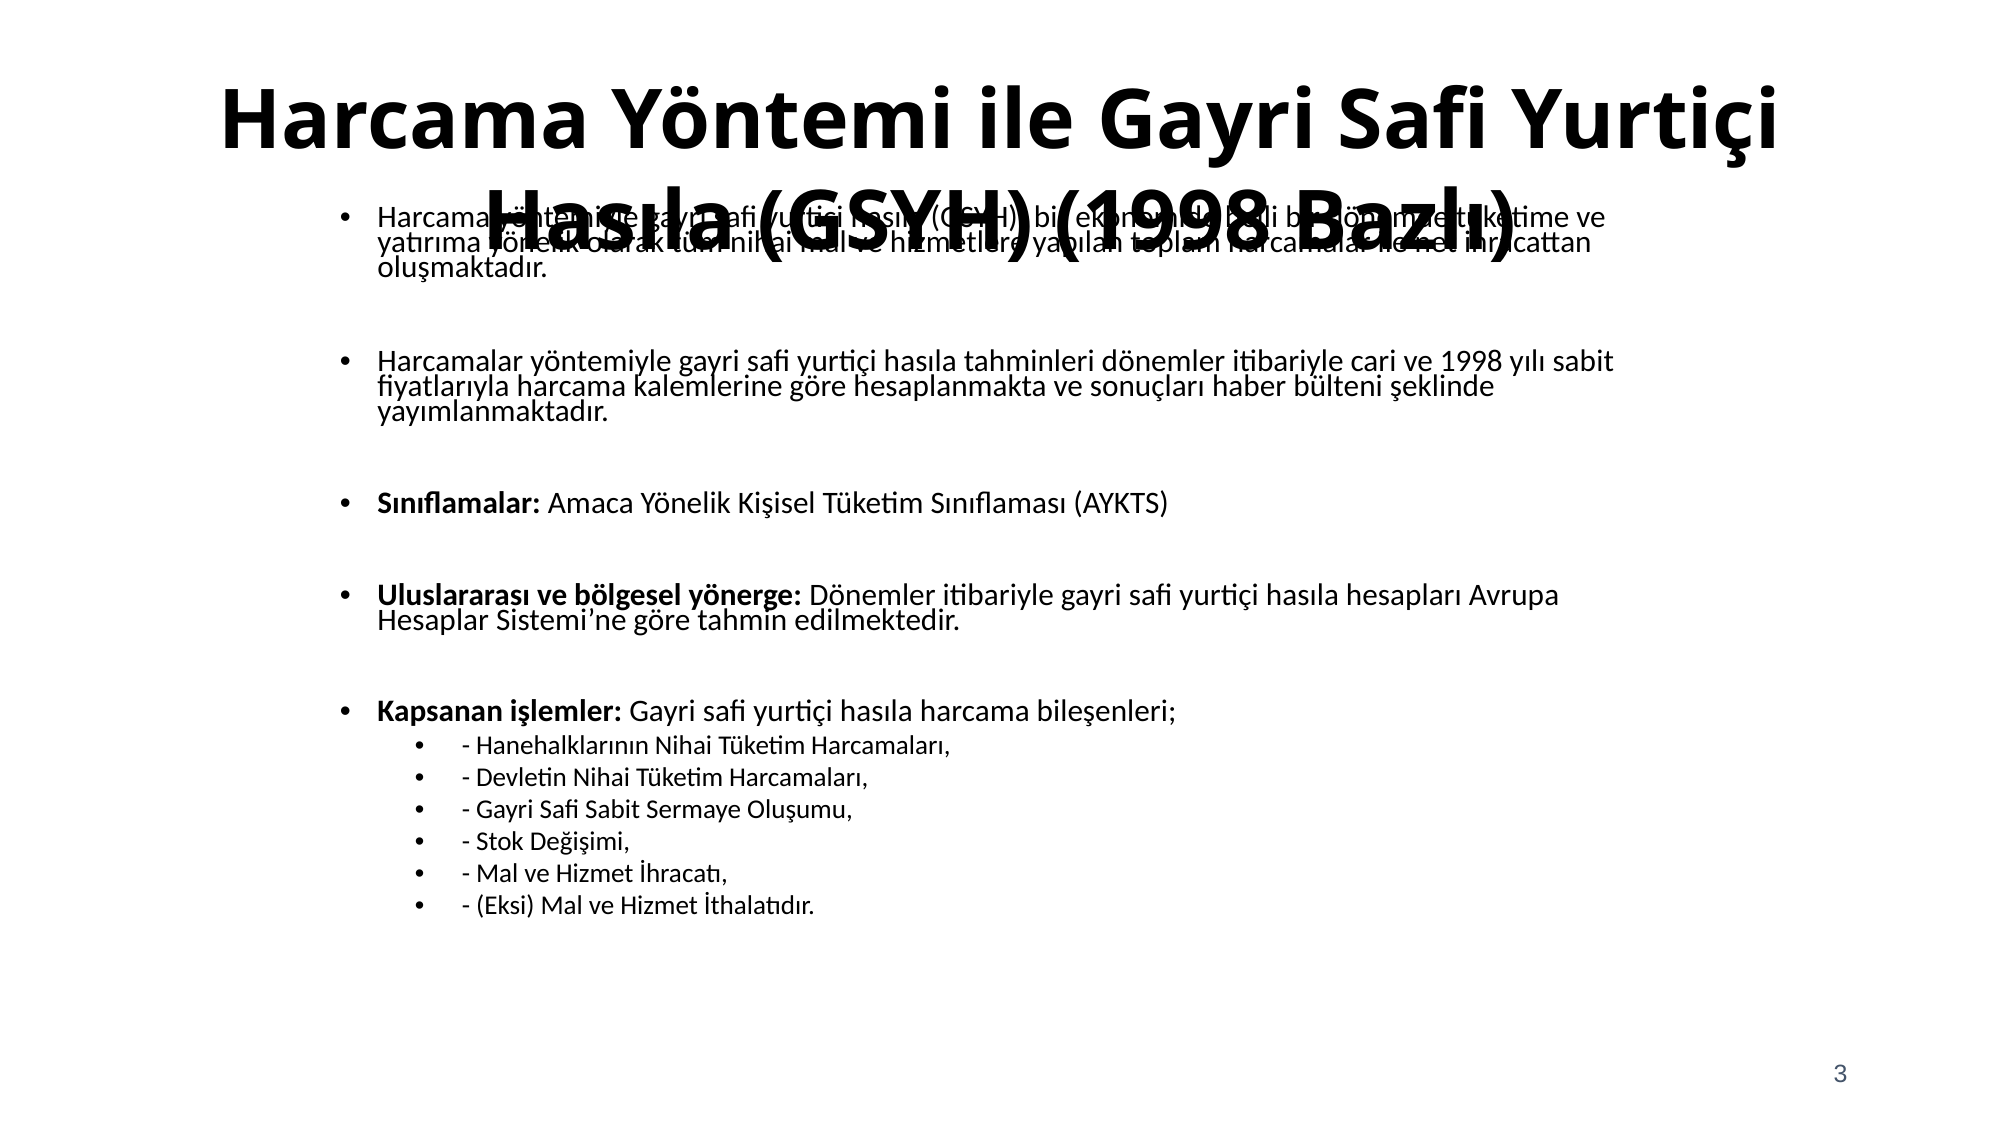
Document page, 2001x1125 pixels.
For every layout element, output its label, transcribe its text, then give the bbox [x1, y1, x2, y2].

slide_number 3 [1412, 1042, 1863, 1103]
list Harcama yöntemiyle gayri safi yurtiçi hasıla (GSYH), bir ekonomide belli bir dönemde tüketime ve yatırıma yönelik olarak tüm nihai mal ve hizmetlere yapılan toplam harcamalar ile net ihracattan oluşmaktadır. Harcamalar yöntemiyle gayri safi yurtiçi hasıla tahminleri dönemler itibariyle cari ve 1998 yılı sabit fiyatlarıyla harcama kalemlerine göre hesaplanmakta ve sonuçları haber bülteni şeklinde yayımlanmaktadır. Sınıflamalar: Amaca Yönelik Kişisel Tüketim Sınıflaması (AYKTS) Uluslararası ve bölgesel yönerge: Dönemler itibariyle gayri safi yurtiçi hasıla hesapları Avrupa Hesaplar Sistemi’ne göre tahmin edilmektedir. Kapsanan işlemler: Gayri safi yurtiçi hasıla harcama bileşenleri; - Hanehalklarının Nihai Tüketim Harcamaları, - Devletin Nihai Tüketim Harcamaları, - Gayri Safi Sabit Sermaye Oluşumu, - Stok Değişimi, - Mal ve Hizmet İhracatı, - (Eksi) Mal ve Hizmet İthalatıdır. [324, 200, 1675, 1010]
title Harcama Yöntemi ile Gayri Safi Yurtiçi Hasıla (GSYH) (1998 Bazlı) [137, 59, 1863, 278]
